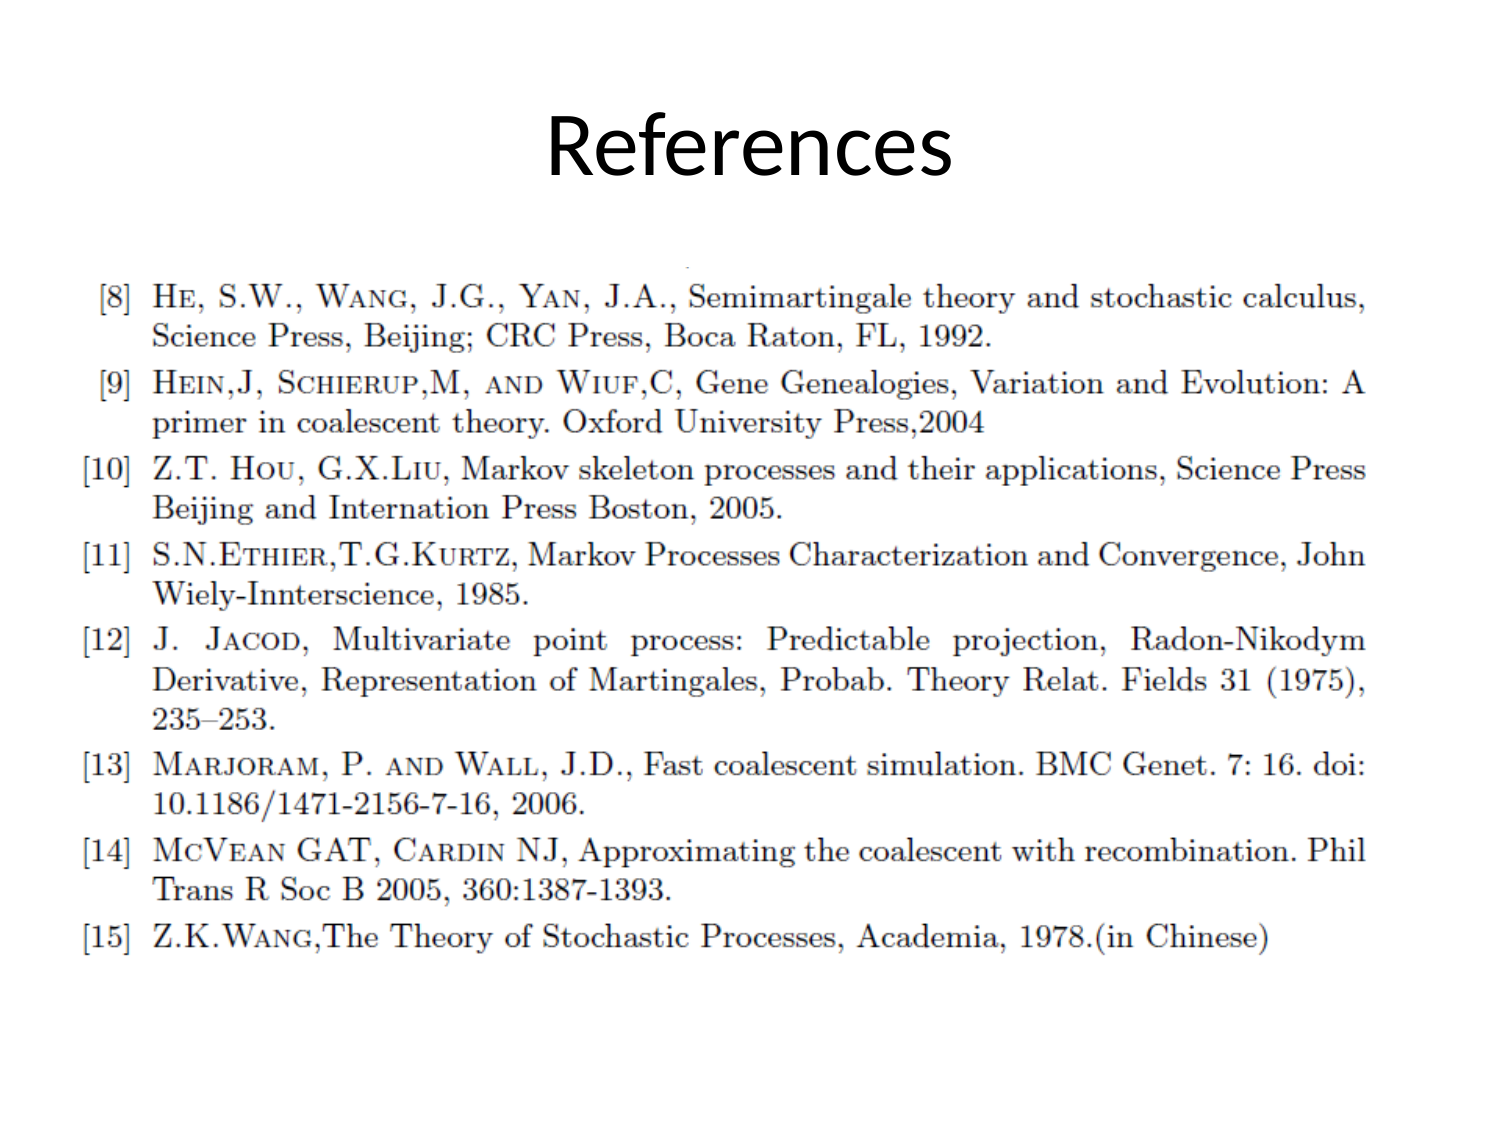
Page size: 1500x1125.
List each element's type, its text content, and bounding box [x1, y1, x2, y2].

title References [75, 45, 1425, 233]
picture [76, 266, 1417, 974]
